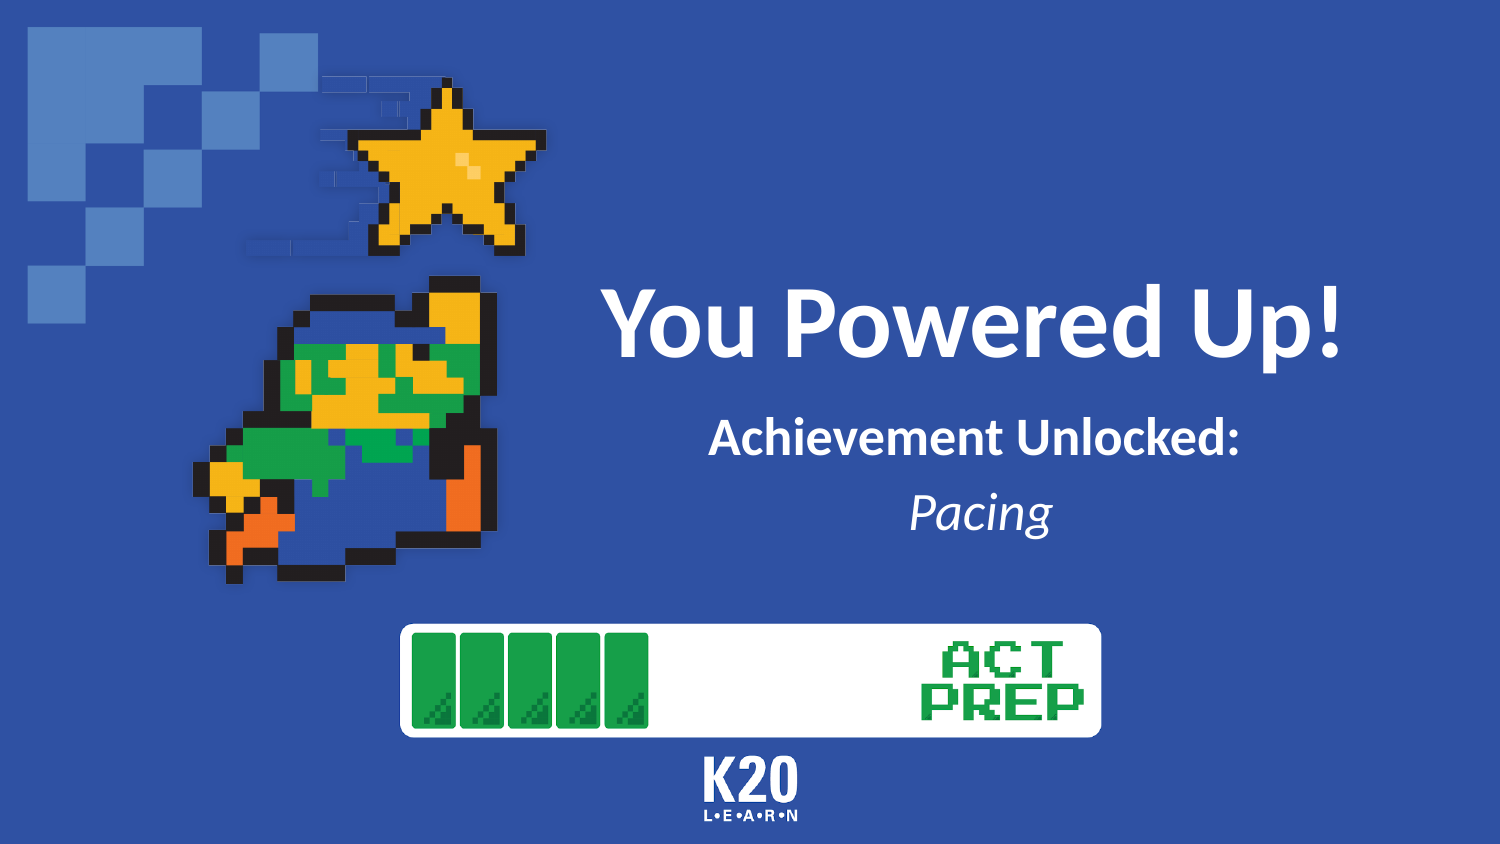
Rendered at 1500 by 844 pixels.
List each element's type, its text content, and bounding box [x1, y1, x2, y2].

picture [0, 0, 1500, 844]
subtitle Achievement Unlocked: Pacing [574, 376, 1409, 527]
title You Powered Up! [574, 238, 1467, 367]
